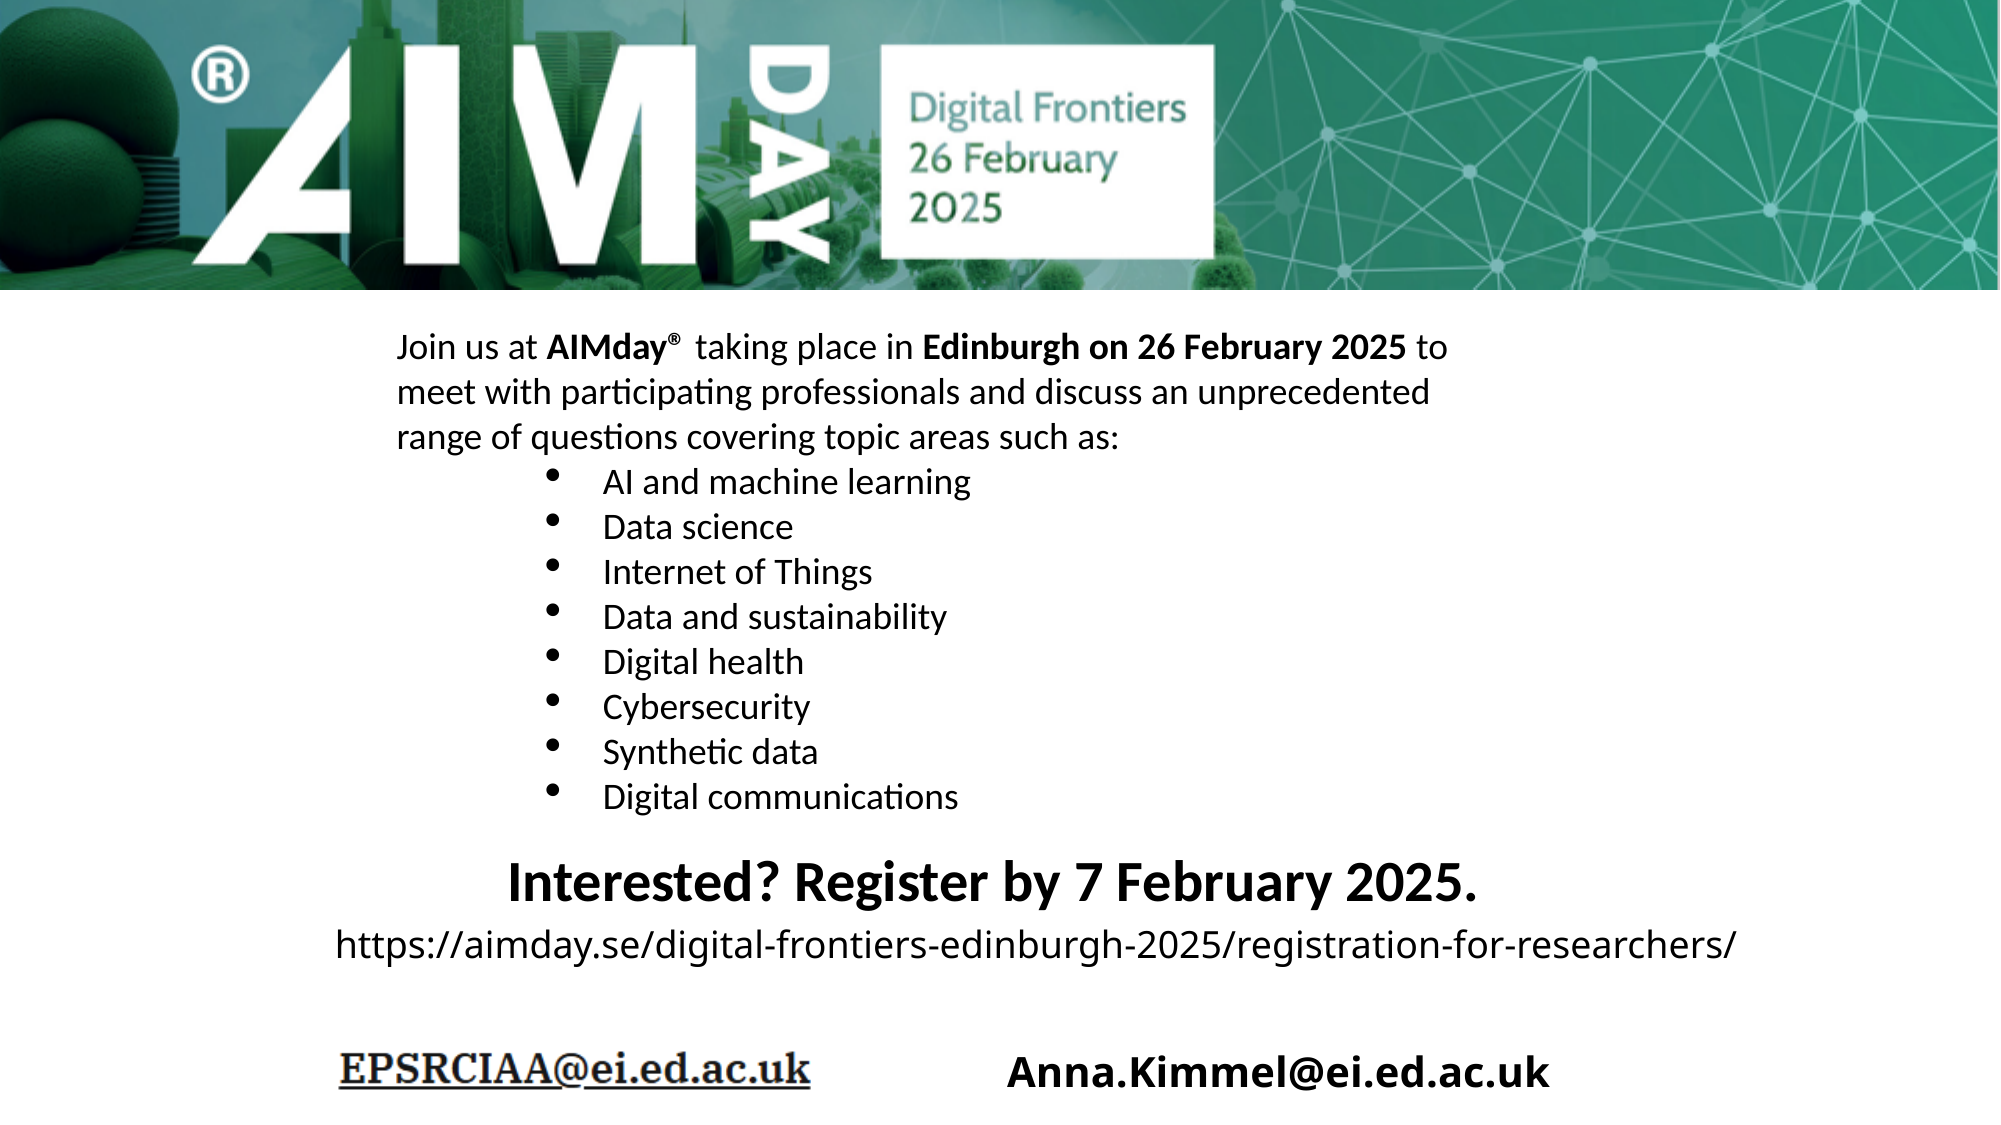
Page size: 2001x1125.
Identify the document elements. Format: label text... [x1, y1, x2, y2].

picture [0, 0, 2000, 291]
picture [319, 1024, 837, 1115]
text_box Interested? Register by 7 February 2025. [0, 835, 2000, 990]
text_box Join us at AIMday® taking place in Edinburgh on 26 February 2025 to meet with participating professionals and discuss an unprecedented range of questions covering topic areas such as: AI and machine learning Data science Internet of Things Data and sustainability Digital health Cybersecurity Synthetic data Digital communications [381, 314, 1490, 825]
text_box Anna.Kimmel@ei.ed.ac.uk [992, 1038, 1566, 1103]
text_box https://aimday.se/digital-frontiers-edinburgh-2025/registration-for-researchers/ [320, 913, 1862, 974]
